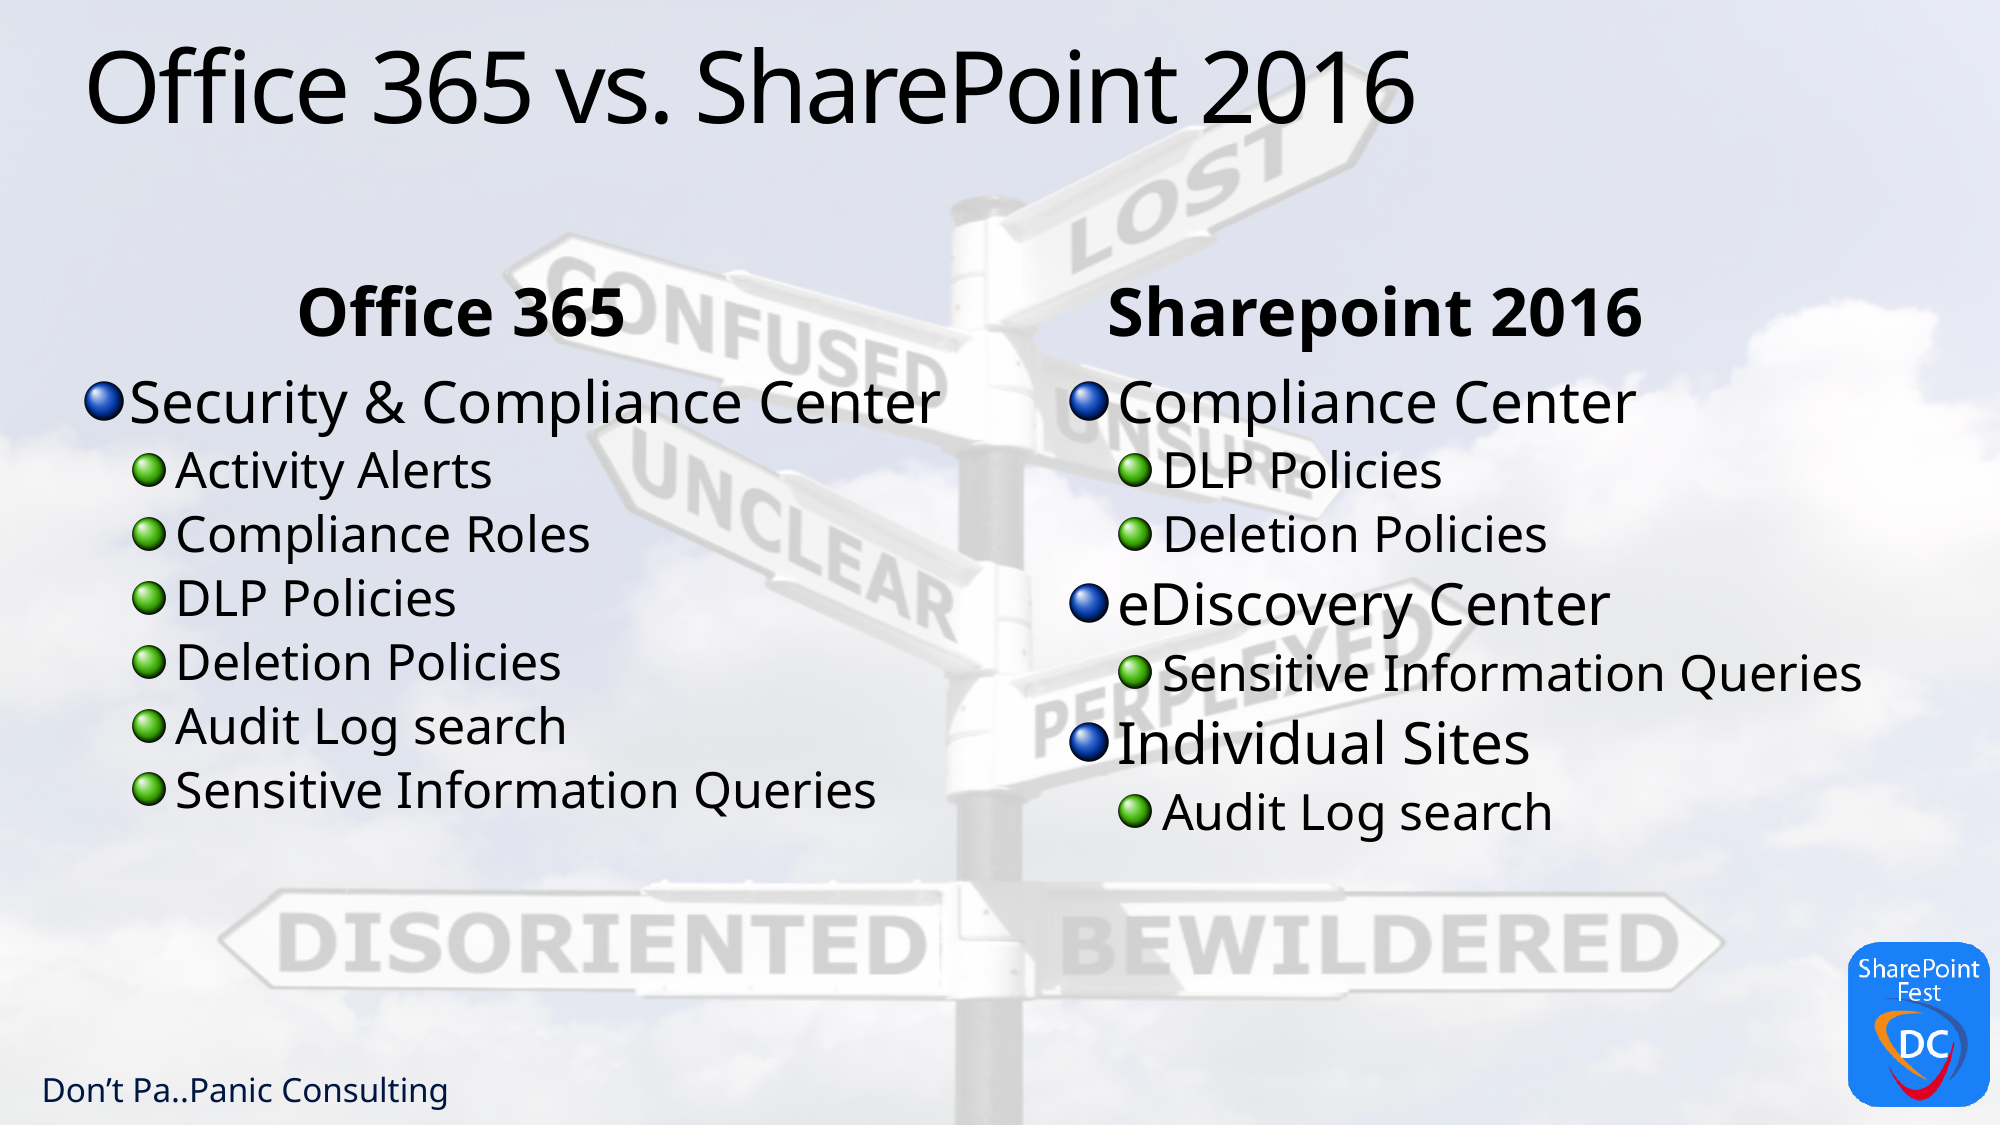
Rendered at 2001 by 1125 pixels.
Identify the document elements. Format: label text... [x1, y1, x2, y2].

list Sharepoint 2016 [1016, 278, 1736, 352]
title Office 365 vs. SharePoint 2016 [83, 37, 1917, 147]
picture [1838, 941, 1995, 1110]
list Security & Compliance Center Activity Alerts Compliance Roles DLP Policies Deletion Policies Audit Log search Sensitive Information Queries [83, 372, 984, 903]
list Compliance Center DLP Policies Deletion Policies eDiscovery Center Sensitive Information Queries Individual Sites Audit Log search [1068, 372, 1970, 859]
list Office 365 [83, 278, 841, 352]
